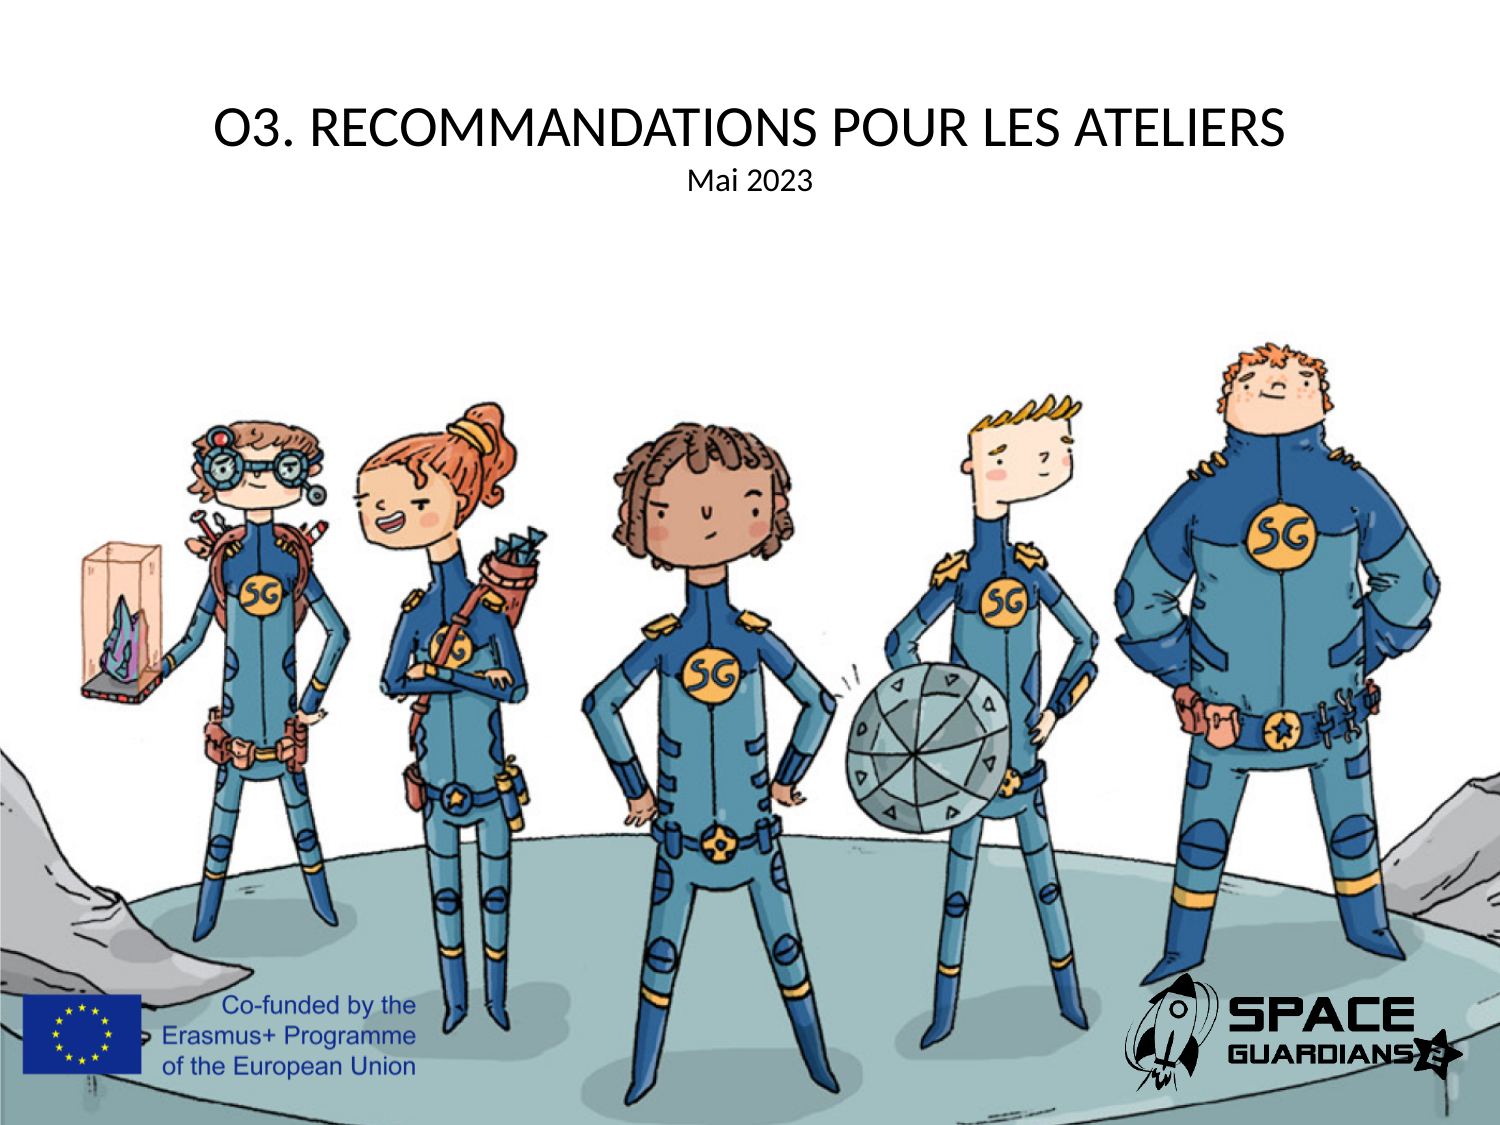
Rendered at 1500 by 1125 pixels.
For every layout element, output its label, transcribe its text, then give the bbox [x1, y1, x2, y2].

picture [0, 330, 1500, 1125]
text_box O3. RECOMMANDATIONS POUR LES ATELIERS Mai 2023 [68, 80, 1432, 206]
